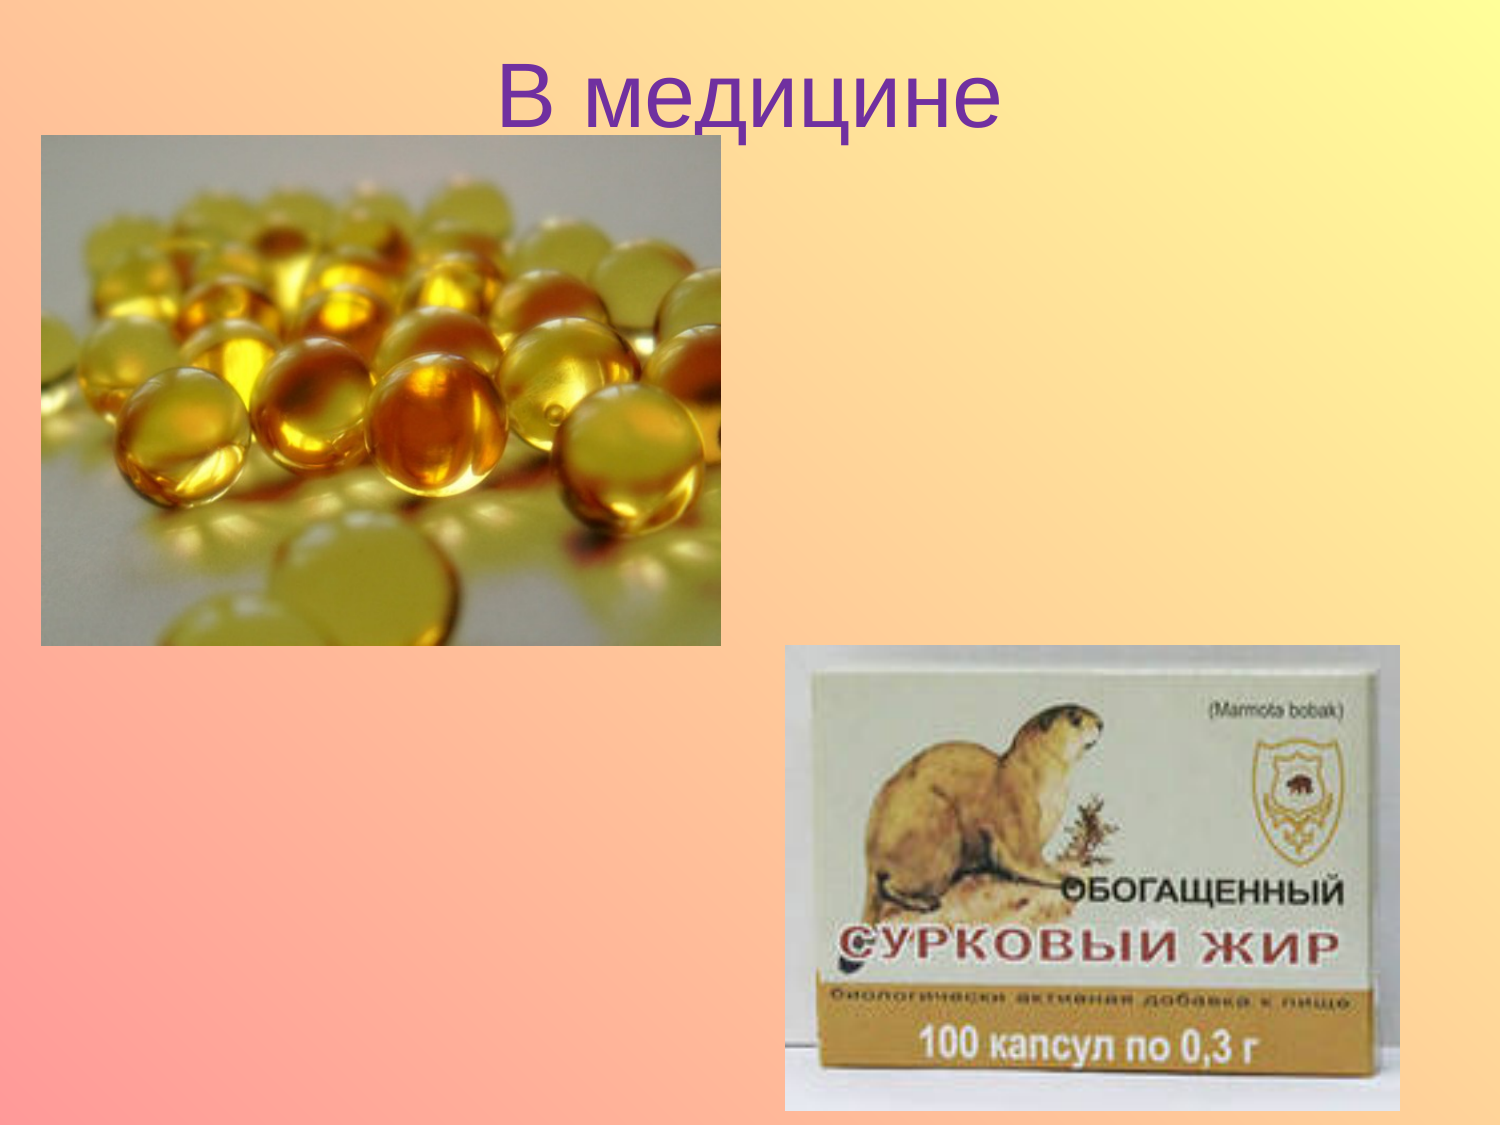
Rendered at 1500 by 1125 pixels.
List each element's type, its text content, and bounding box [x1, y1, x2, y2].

picture [785, 644, 1400, 1111]
picture [41, 135, 721, 646]
title В медицине [75, 45, 1425, 138]
